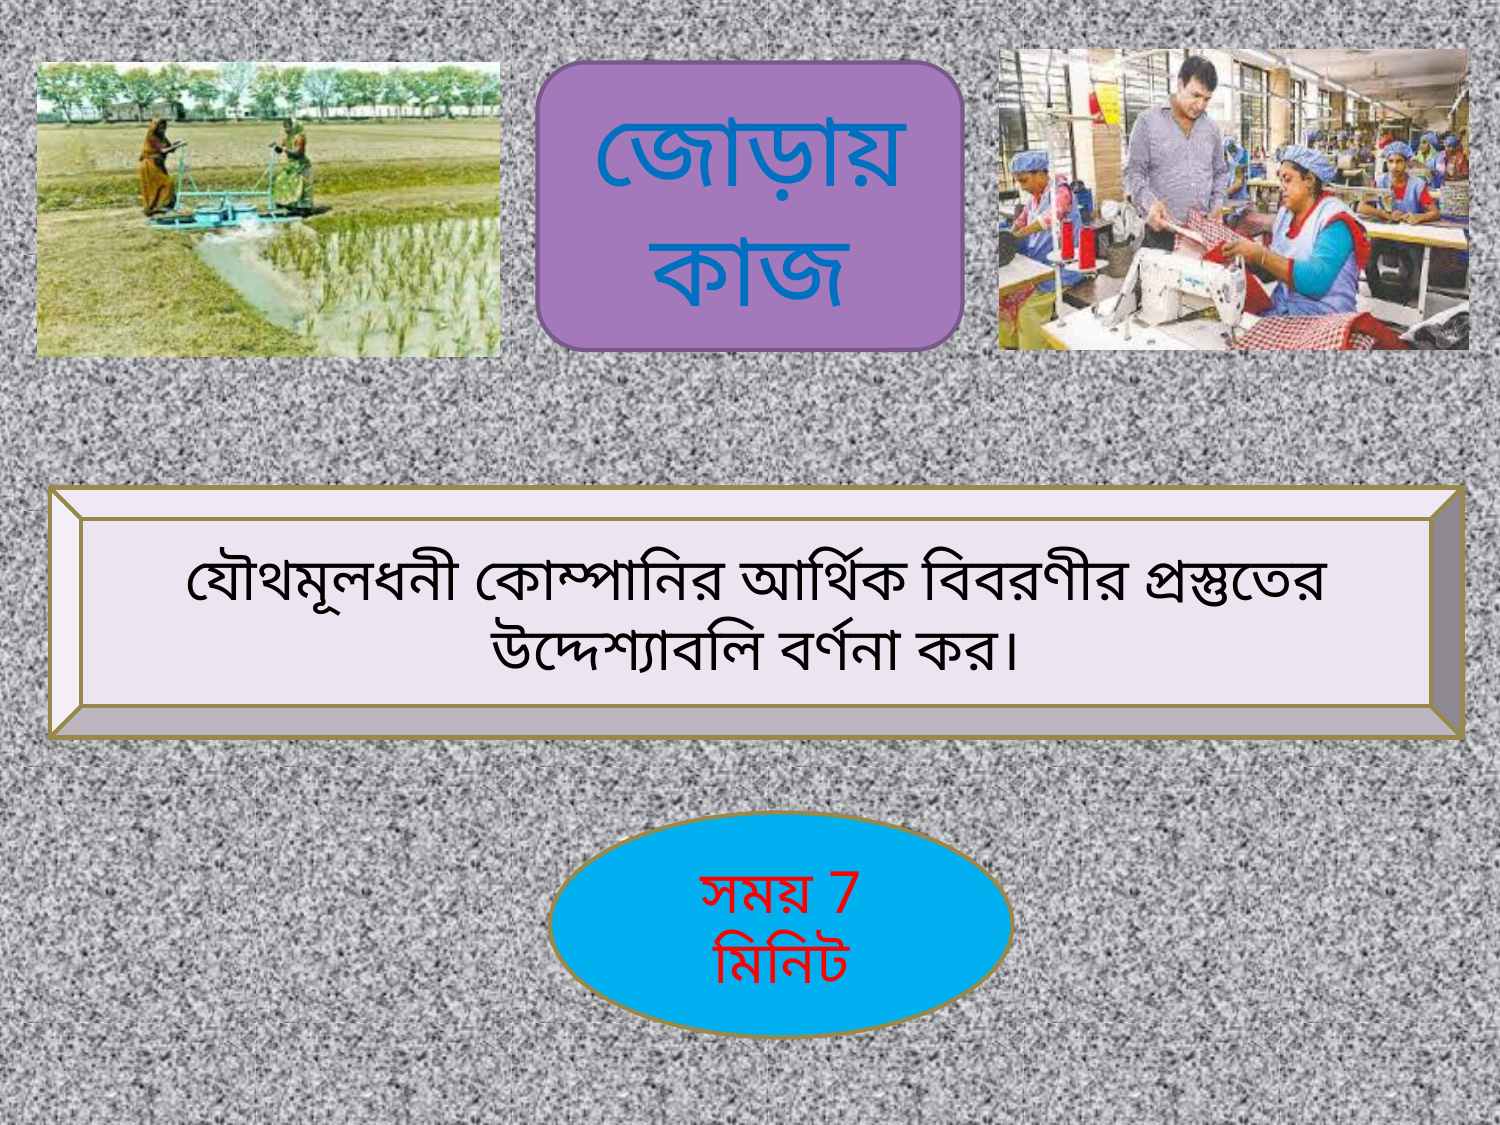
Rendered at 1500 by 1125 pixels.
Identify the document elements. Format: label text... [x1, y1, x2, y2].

text_box সময় 7 মিনিট [547, 810, 1015, 1040]
picture [0, 0, 1500, 1125]
text_box জোড়ায় কাজ [539, 60, 965, 352]
text_box যৌথমূলধনী কোম্পানির আর্থিক বিবরণীর প্রস্তুতের উদ্দেশ্যাবলি বর্ণনা কর। [48, 485, 1465, 740]
